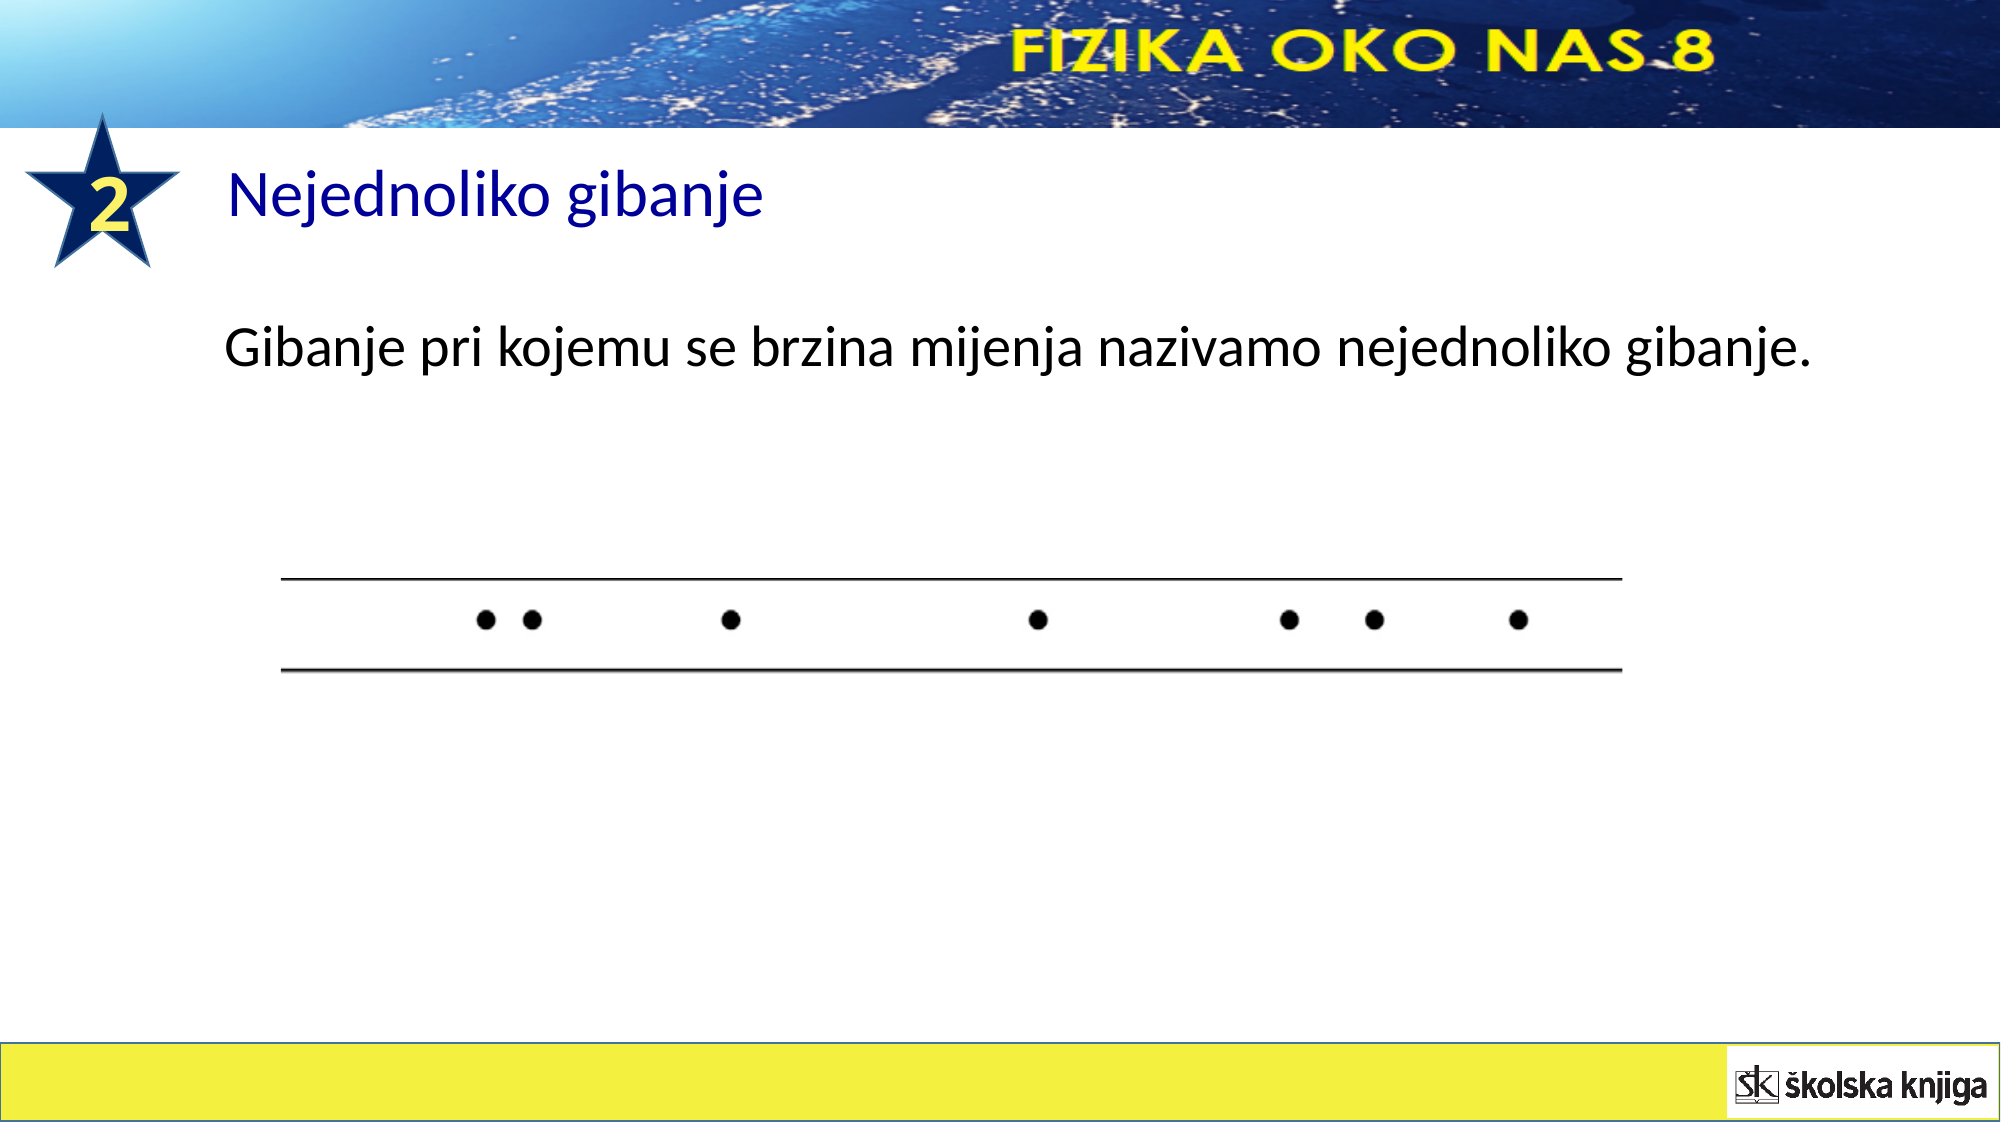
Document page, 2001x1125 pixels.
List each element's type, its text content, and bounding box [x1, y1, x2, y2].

text_box 2 [24, 111, 181, 269]
text_box Gibanje pri kojemu se brzina mijenja nazivamo nejednoliko gibanje. [209, 265, 1879, 386]
picture [280, 578, 1623, 746]
picture [1727, 1046, 1998, 1118]
text_box Nejednoliko gibanje [212, 142, 780, 238]
picture [0, 0, 2000, 128]
